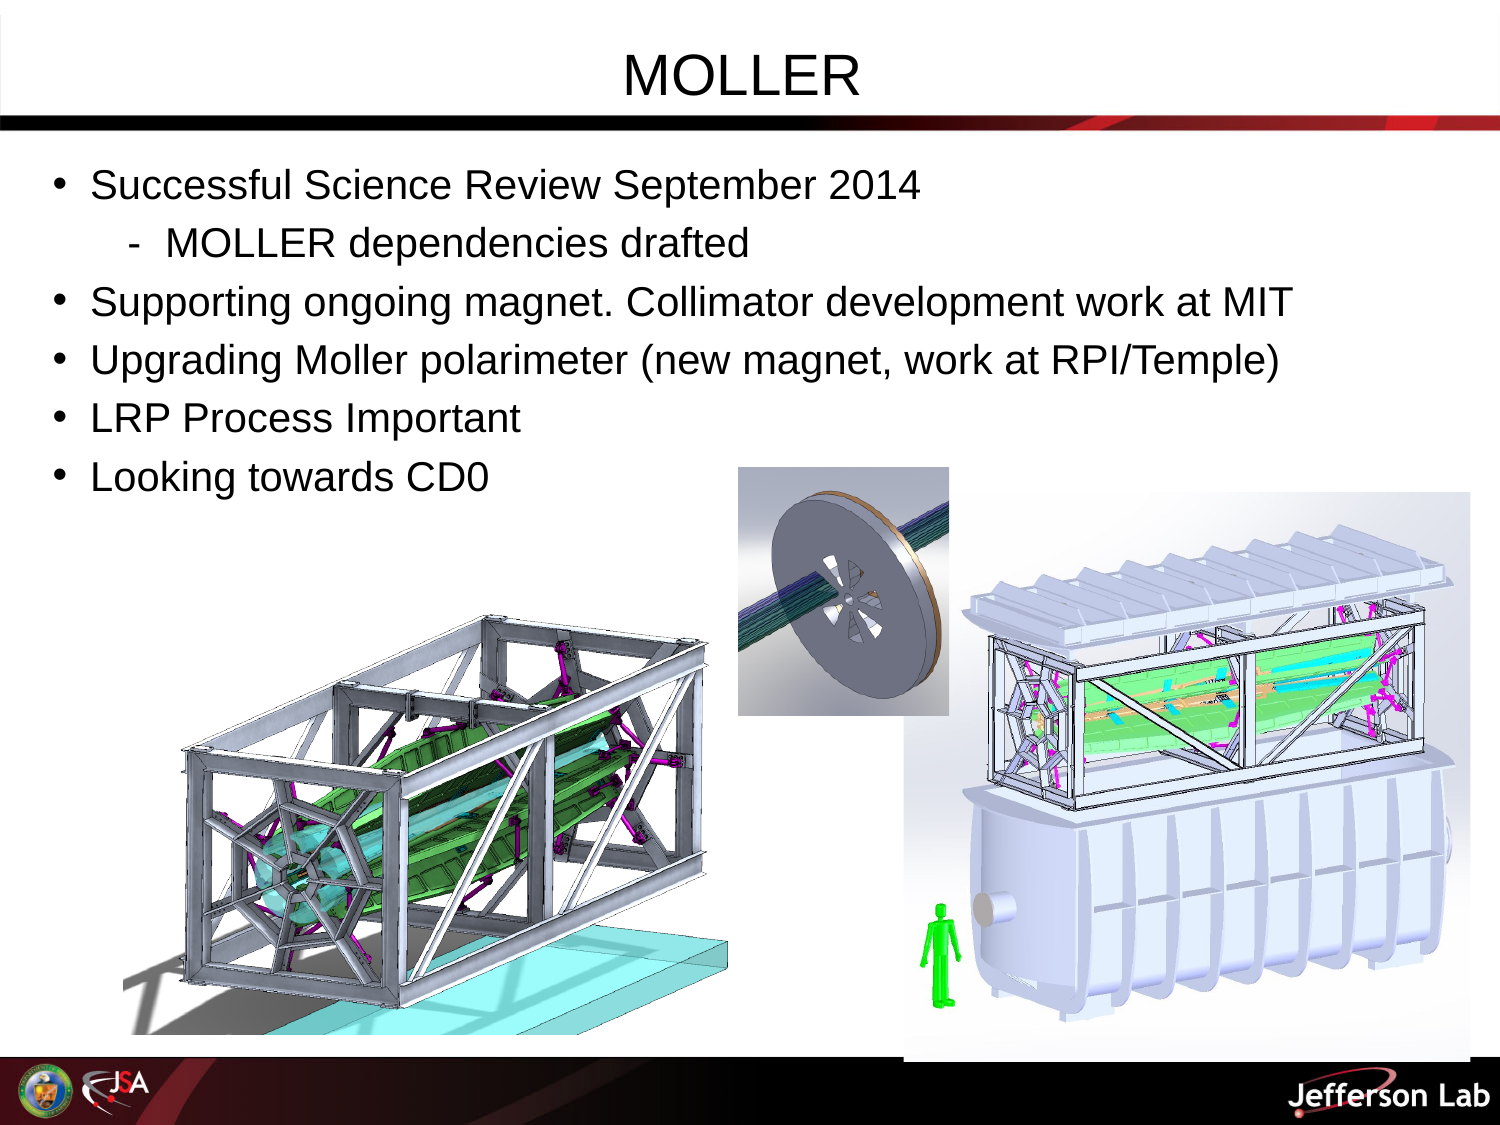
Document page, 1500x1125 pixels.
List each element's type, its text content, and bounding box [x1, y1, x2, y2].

title MOLLER [333, 0, 1152, 162]
picture [123, 0, 1500, 1125]
list Successful Science Review September 2014 MOLLER dependencies drafted Supporting ongoing magnet. Collimator development work at MIT Upgrading Moller polarimeter (new magnet, work at RPI/Temple) LRP Process Important Looking towards CD0 [0, 149, 1448, 1125]
picture [0, 0, 333, 149]
